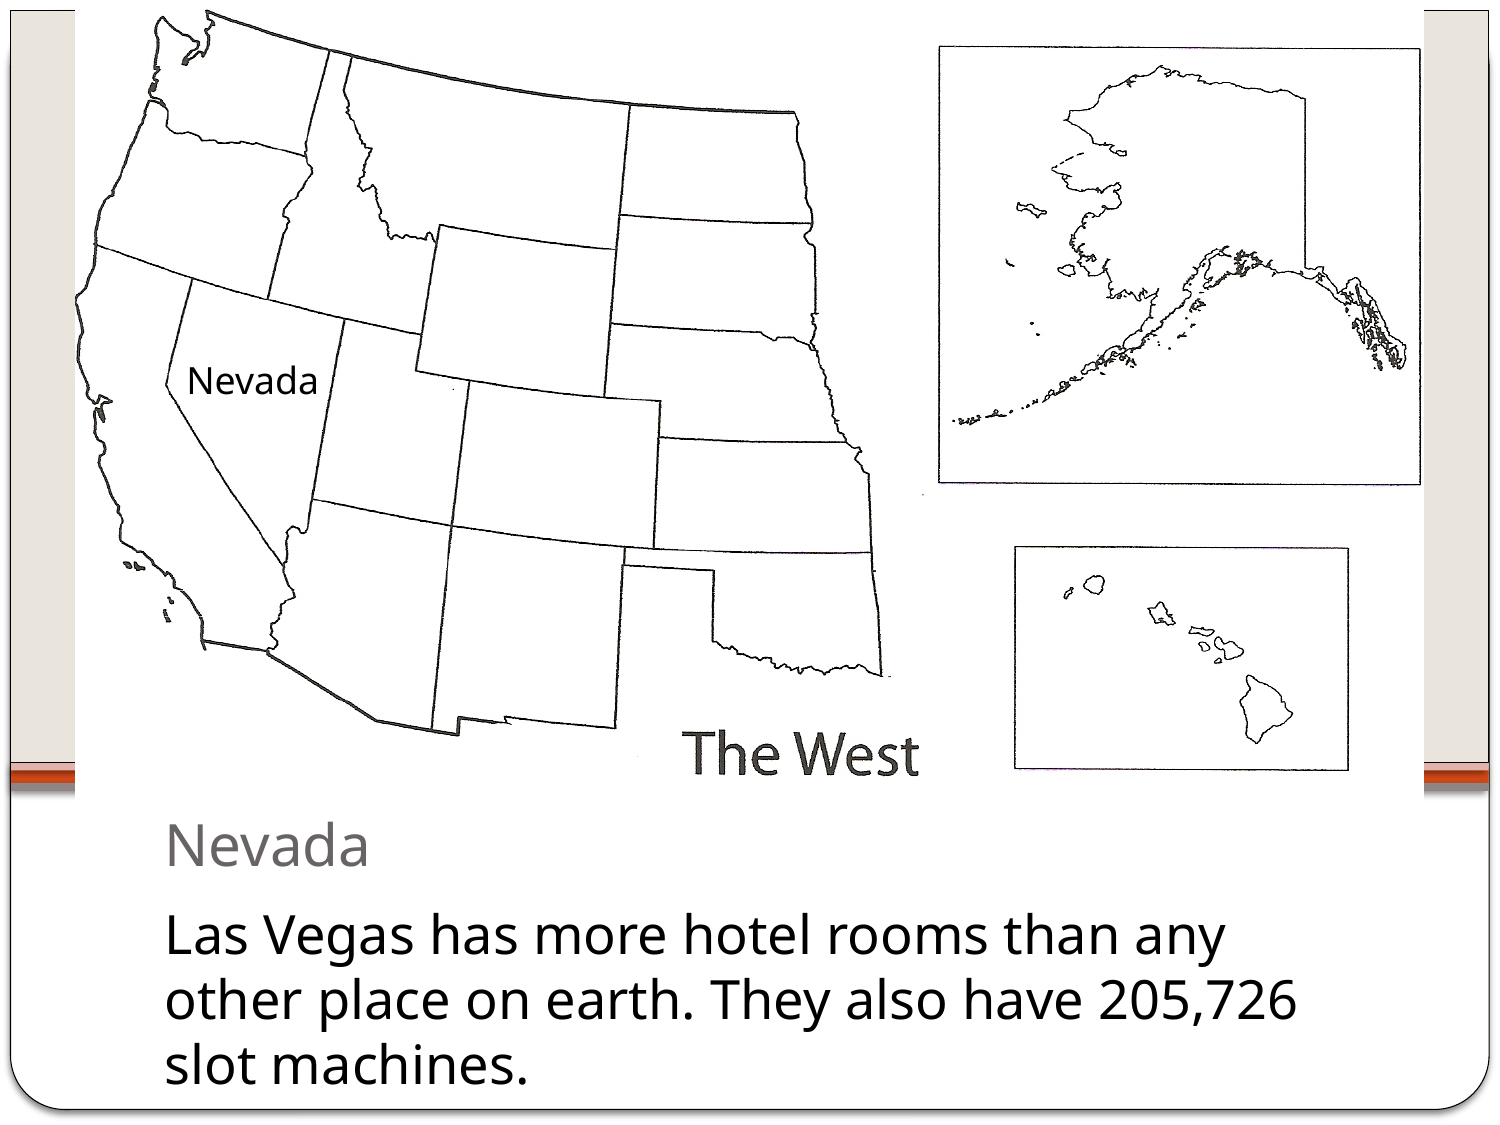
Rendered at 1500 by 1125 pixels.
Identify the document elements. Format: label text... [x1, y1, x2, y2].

title Nevada [150, 809, 1350, 890]
picture [10, 0, 1489, 801]
list Las Vegas has more hotel rooms than any other place on earth. They also have 205,726 slot machines. [150, 893, 1350, 1006]
